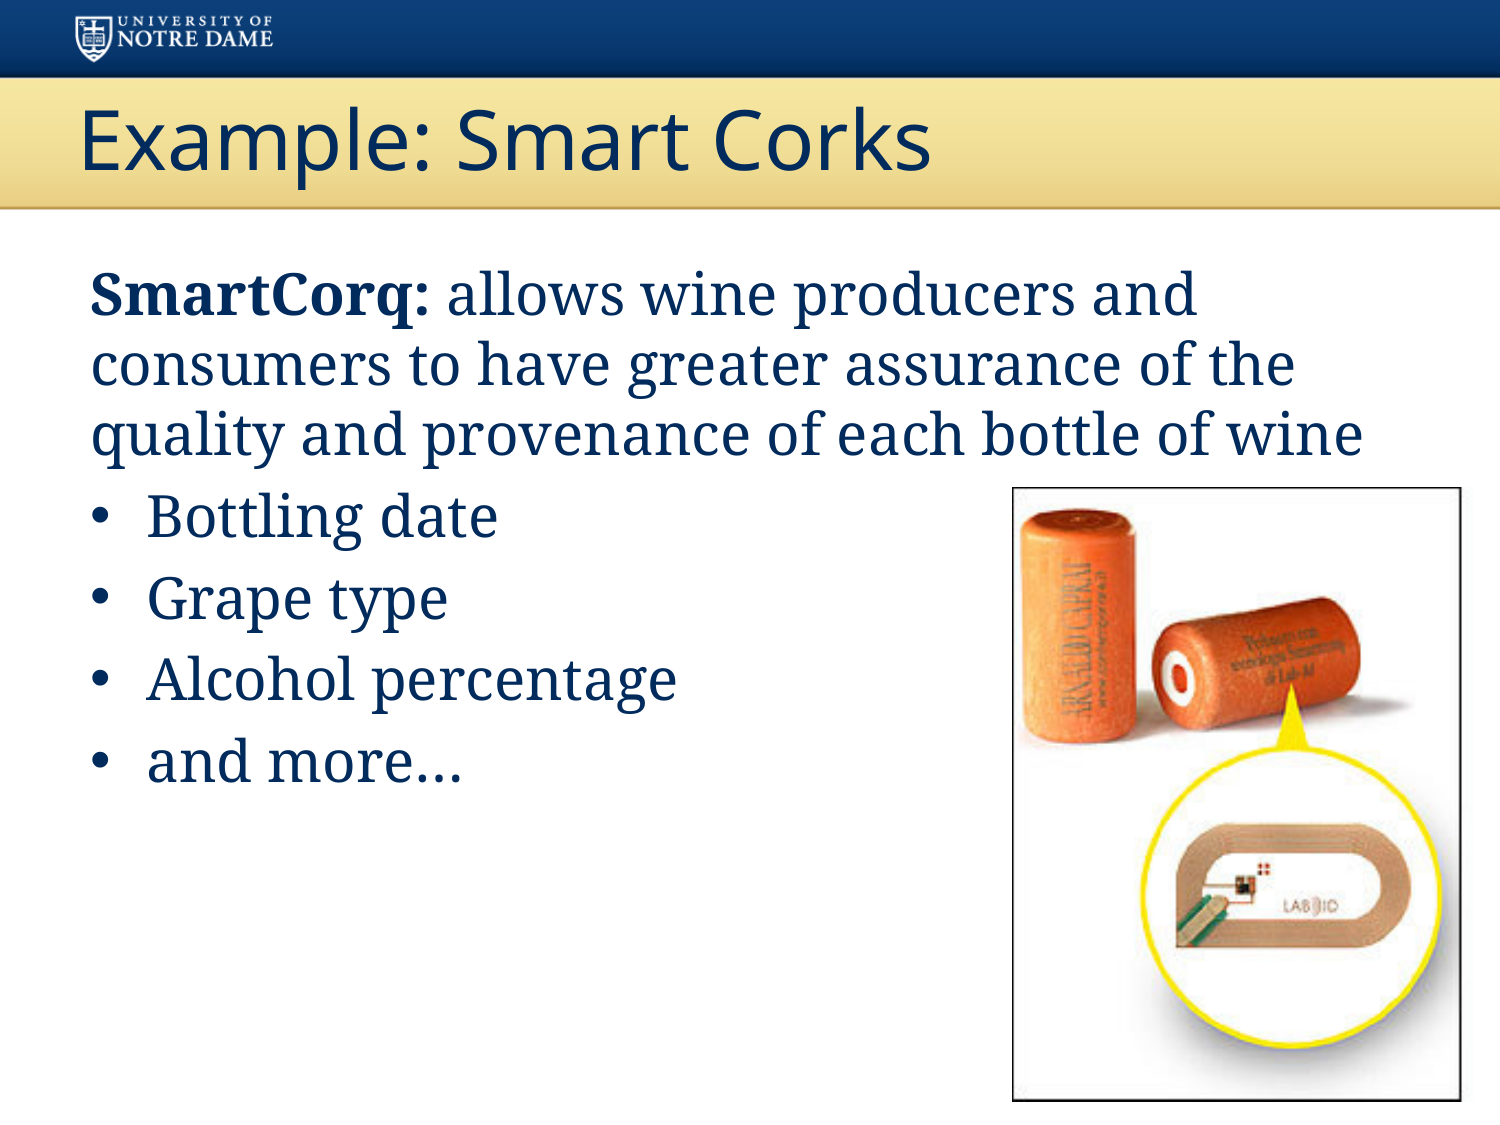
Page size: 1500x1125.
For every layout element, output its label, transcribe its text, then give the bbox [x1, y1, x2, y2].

title Example: Smart Corks [62, 62, 1425, 213]
list SmartCorq: allows wine producers and consumers to have greater assurance of the quality and provenance of each bottle of wine Bottling date Grape type Alcohol percentage and more… [75, 249, 1425, 1005]
picture [0, 0, 1500, 1125]
